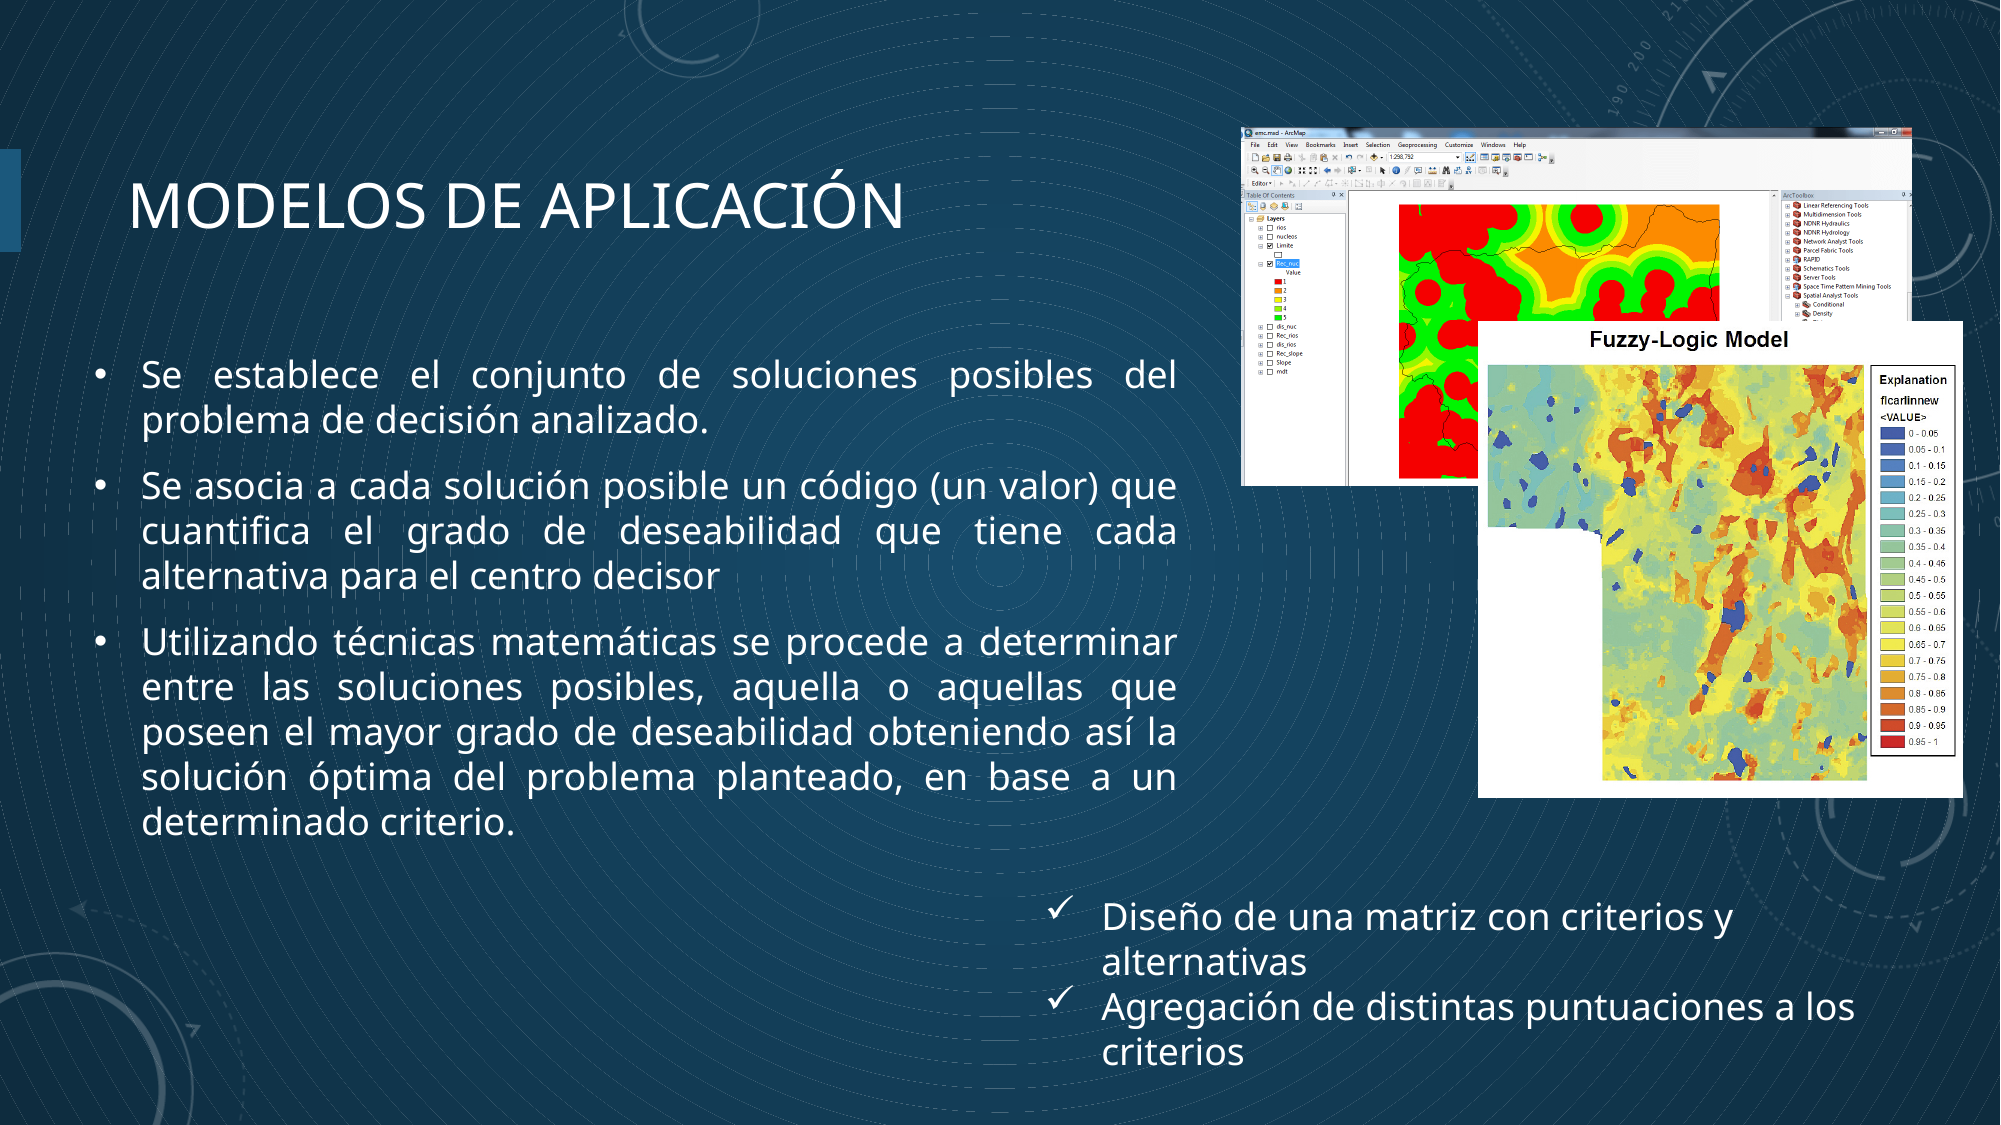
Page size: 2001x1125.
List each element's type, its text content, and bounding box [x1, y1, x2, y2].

text_box Diseño de una matriz con criterios y alternativas Agregación de distintas puntuaciones a los criterios [1030, 885, 1926, 1081]
list Se establece el conjunto de soluciones posibles del problema de decisión analizado. Se asocia a cada solución posible un código (un valor) que cuantifica el grado de deseabilidad que tiene cada alternativa para el centro decisor Utilizando técnicas matemáticas se procede a determinar entre las soluciones posibles, aquella o aquellas que poseen el mayor grado de deseabilidad obteniendo así la solución óptima del problema planteado, en base a un determinado criterio. [79, 343, 1194, 987]
title Modelos de aplicación [112, 99, 1891, 307]
picture [0, 0, 2000, 1125]
